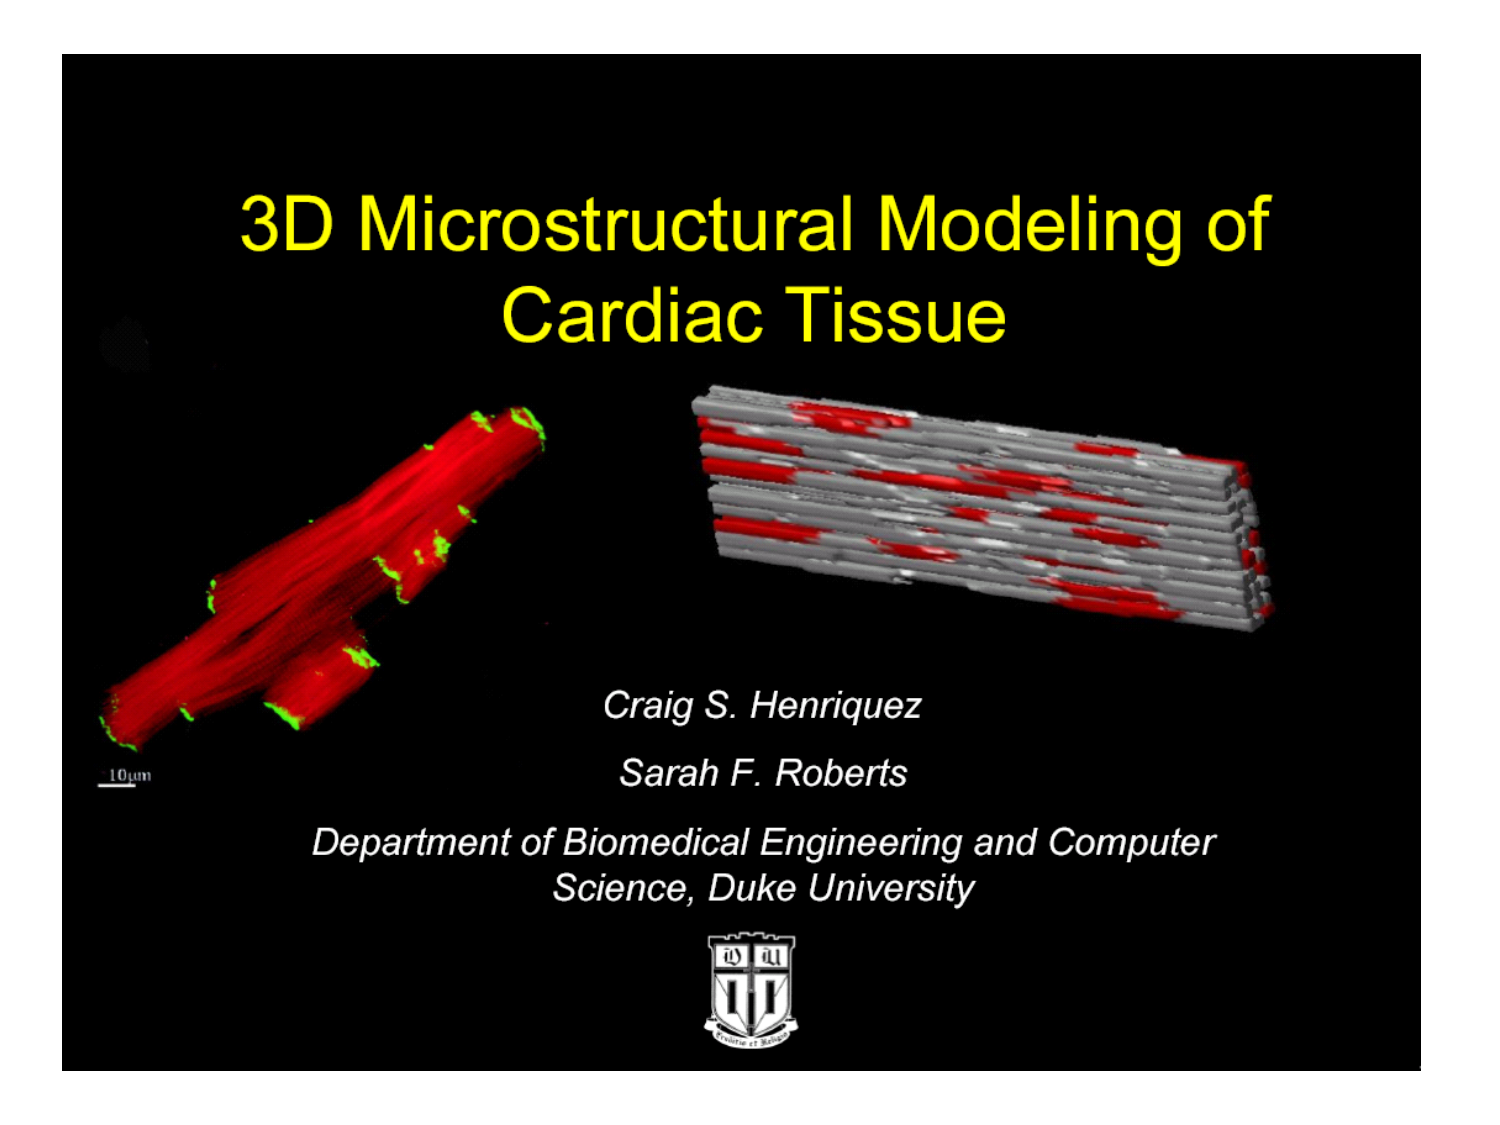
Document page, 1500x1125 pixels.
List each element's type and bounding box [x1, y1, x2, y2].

picture [62, 54, 1421, 1071]
